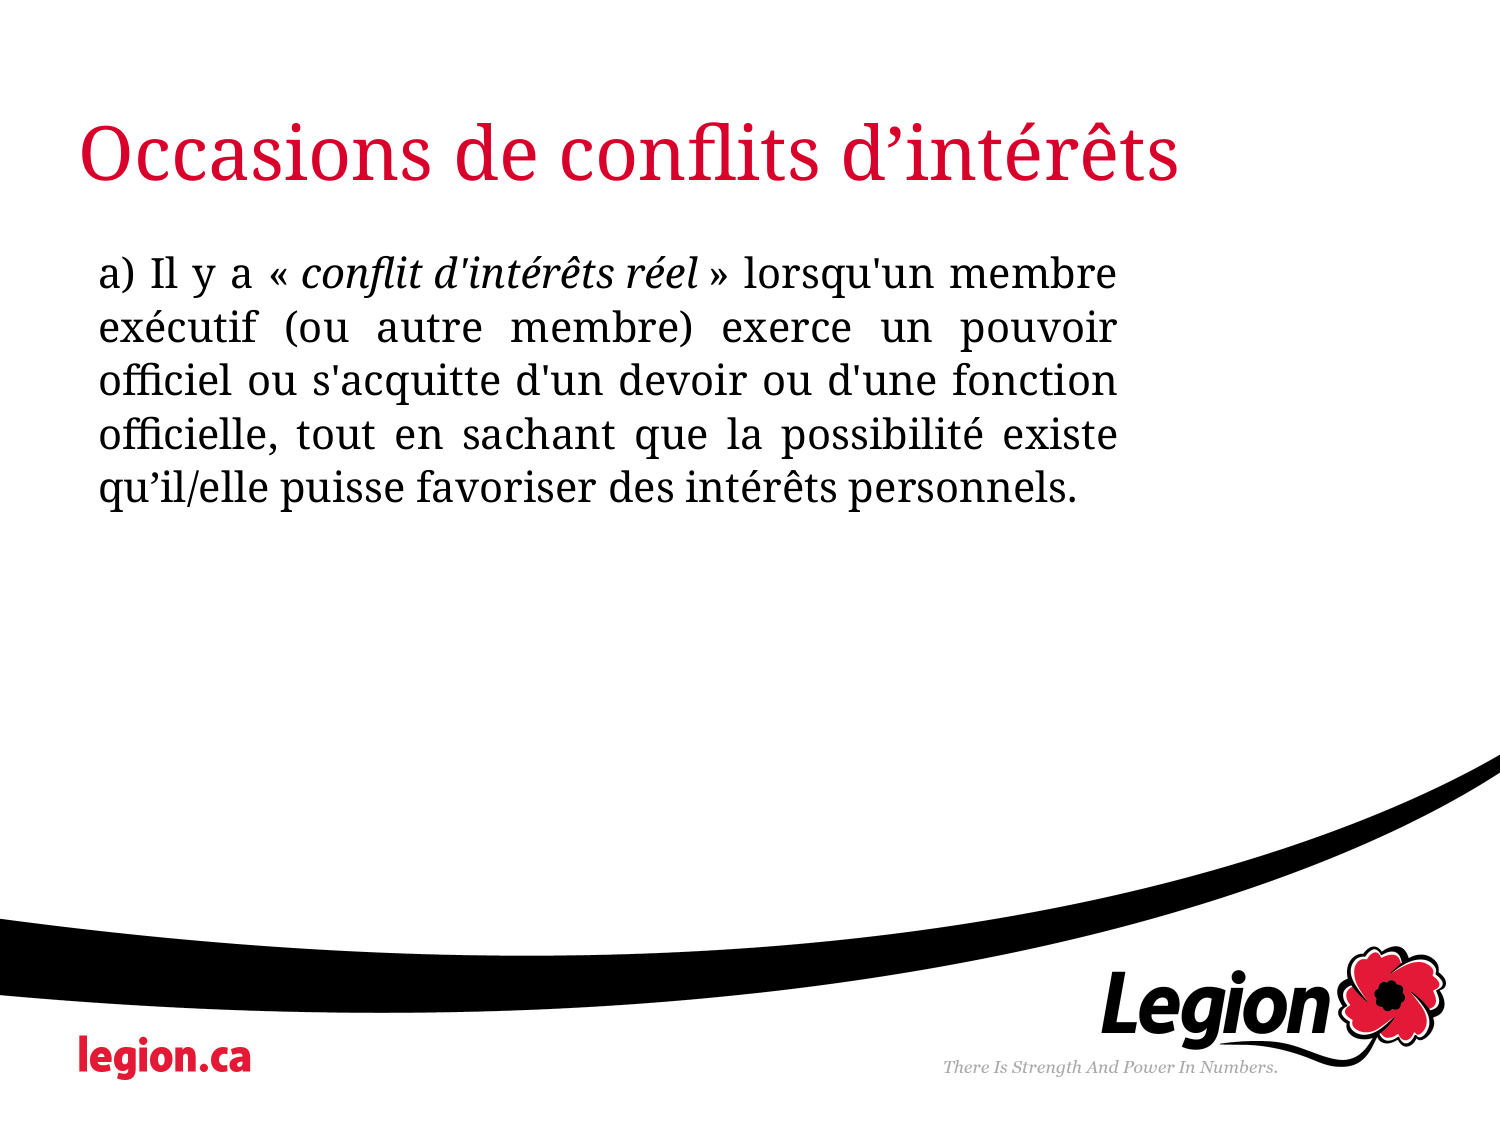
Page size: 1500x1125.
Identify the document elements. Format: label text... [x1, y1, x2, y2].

title Occasions de conflits d’intérêts [63, 98, 1339, 223]
subtitle a) Il y a « conflit d'intérêts réel » lorsqu'un membre exécutif (ou autre membre) exerce un pouvoir officiel ou s'acquitte d'un devoir ou d'une fonction officielle, tout en sachant que la possibilité existe qu’il/elle puisse favoriser des intérêts personnels. [83, 236, 1134, 646]
picture [0, 0, 1500, 1125]
